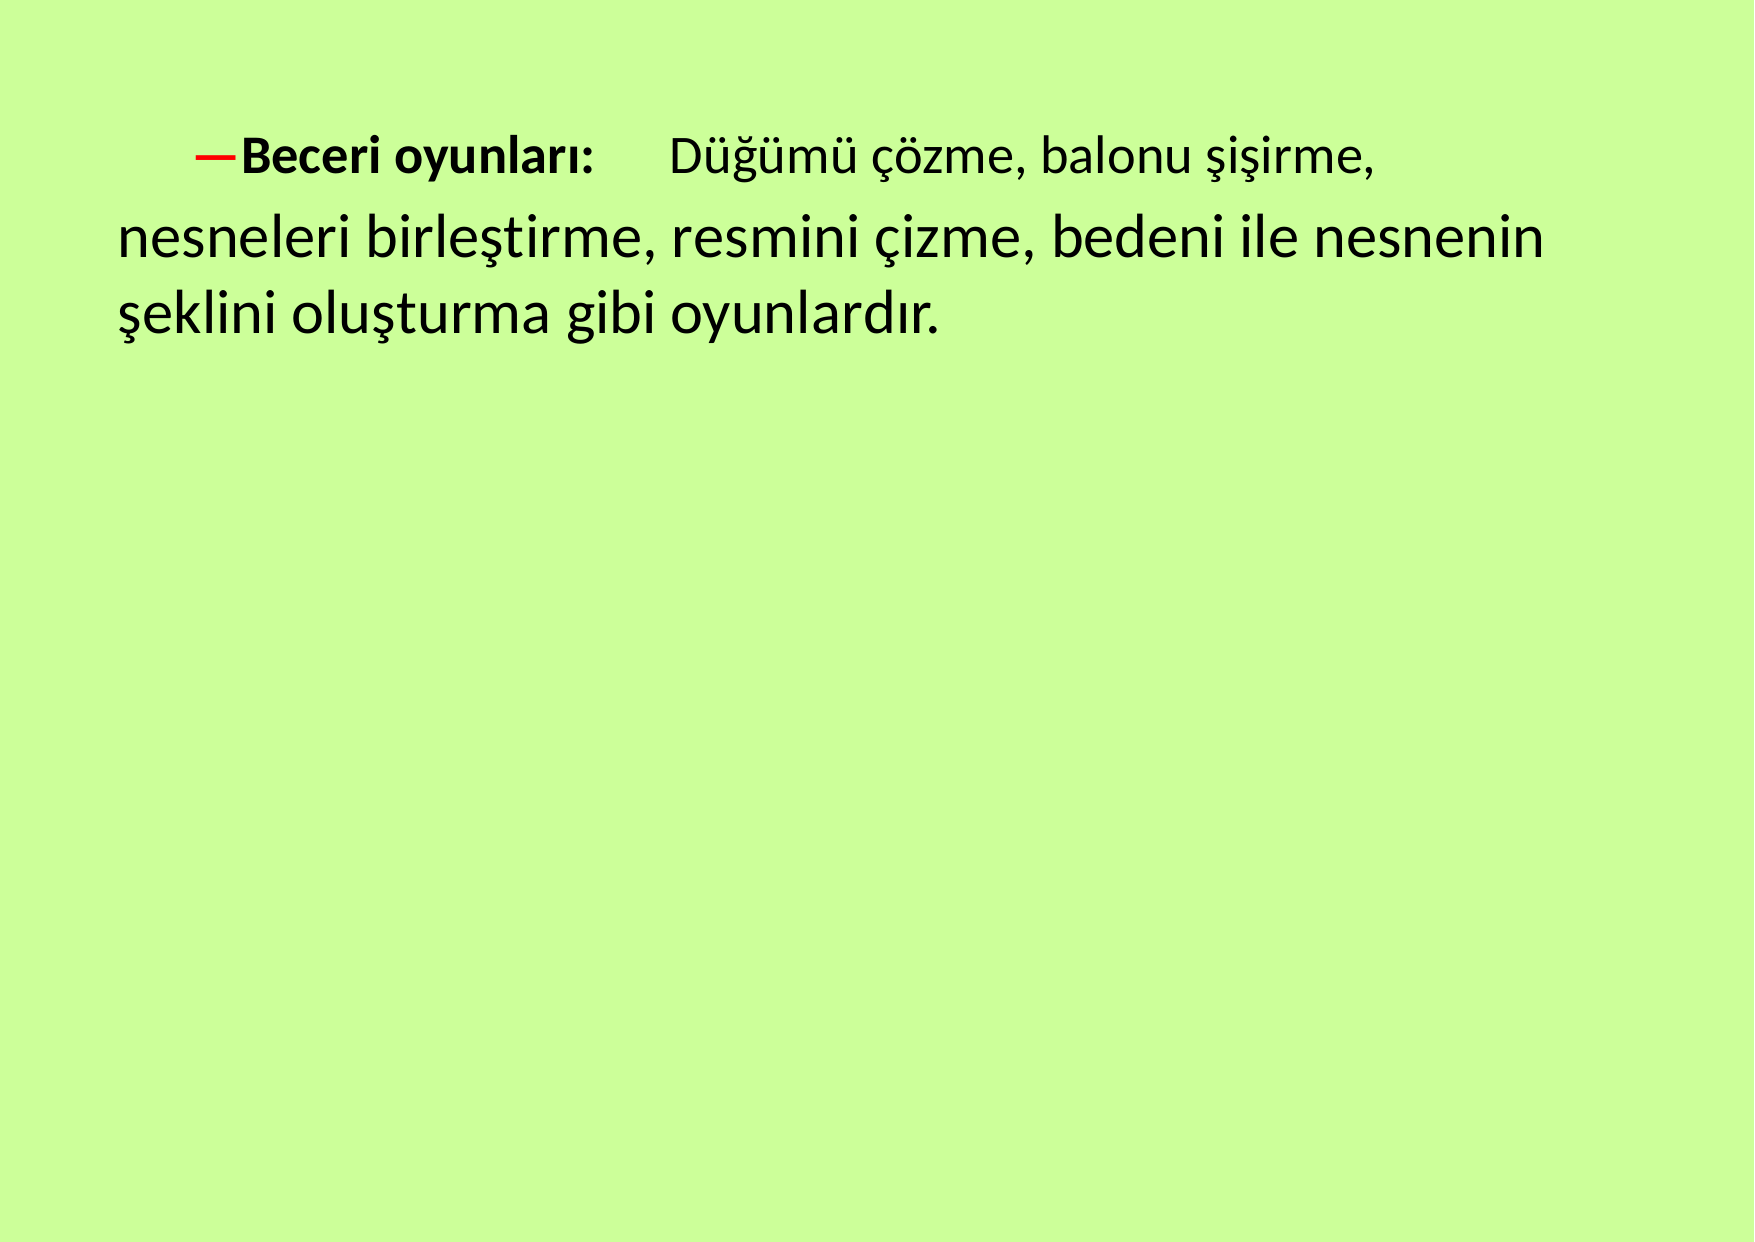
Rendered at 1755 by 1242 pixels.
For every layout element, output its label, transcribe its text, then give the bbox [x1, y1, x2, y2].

text_box —Beceri oyunları: nesneleri birleştirme, şeklini oluşturma gibi [115, 128, 667, 348]
text_box Düğümü çözme, balonu şişirme, resmini çizme, bedeni ile nesnenin oyunlardır. [667, 128, 1557, 348]
